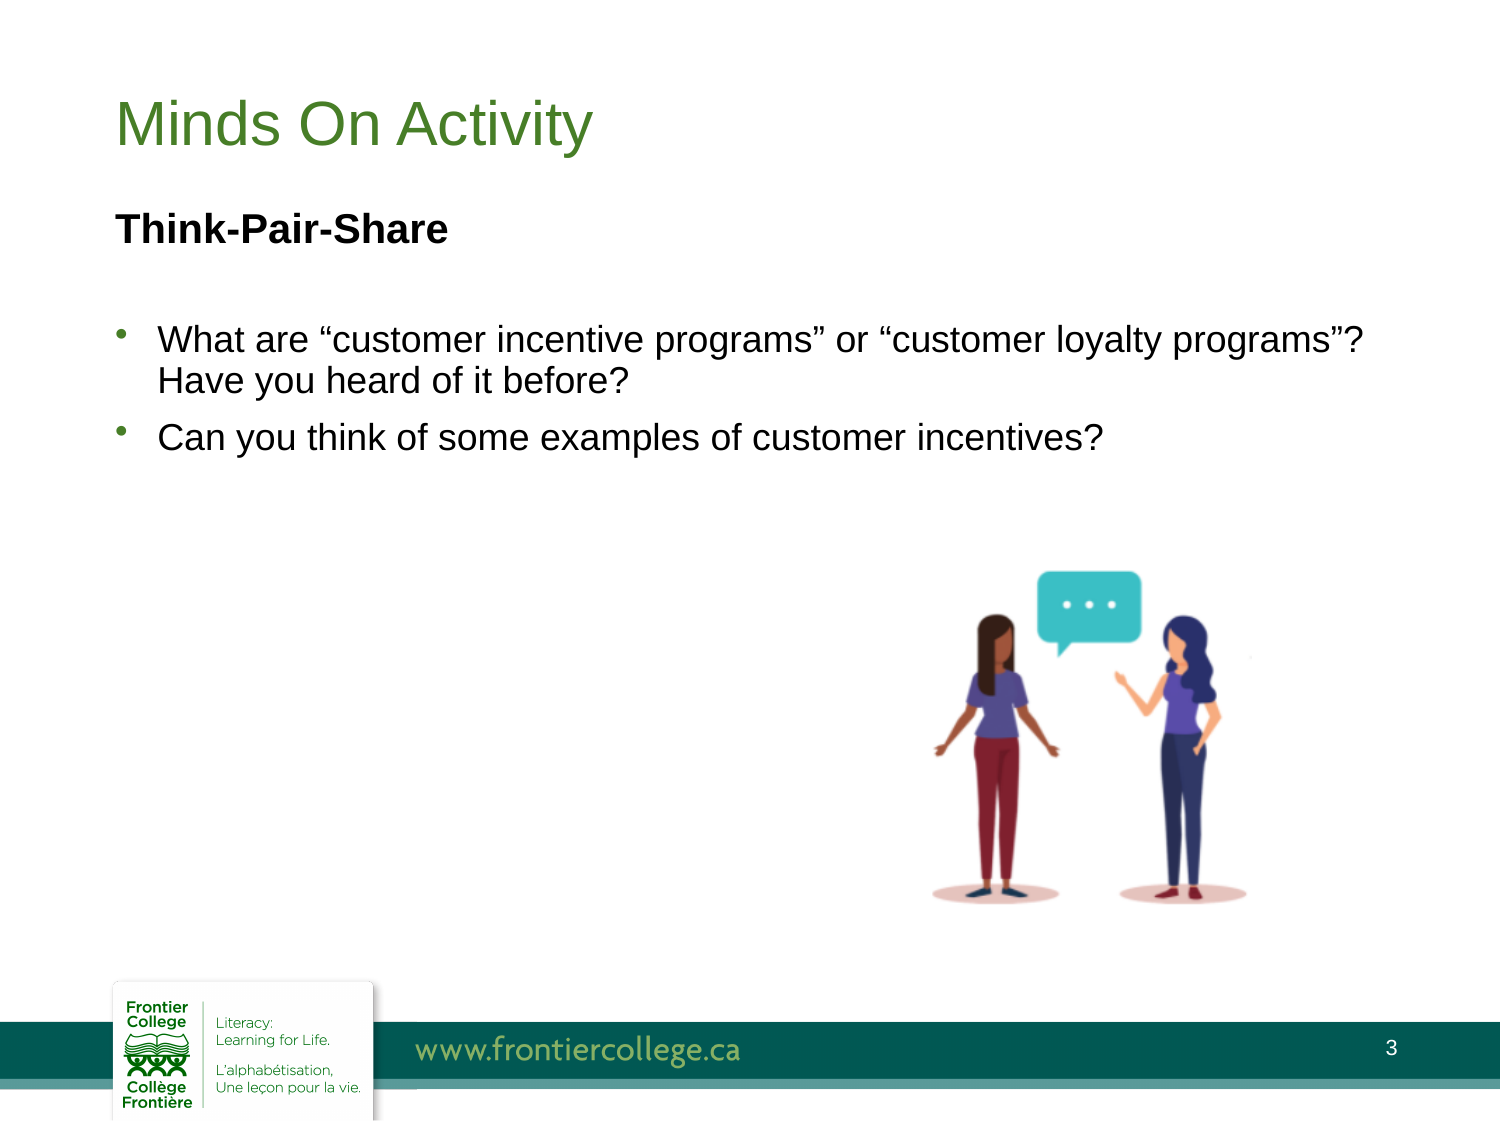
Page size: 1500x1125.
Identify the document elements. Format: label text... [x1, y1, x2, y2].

picture [932, 558, 1252, 918]
title Minds On Activity [100, 49, 1500, 206]
picture [0, 973, 1500, 1121]
list Think-Pair-Share What are “customer incentive programs” or “customer loyalty programs”? Have you heard of it before? Can you think of some examples of customer incentives? [100, 200, 1400, 886]
